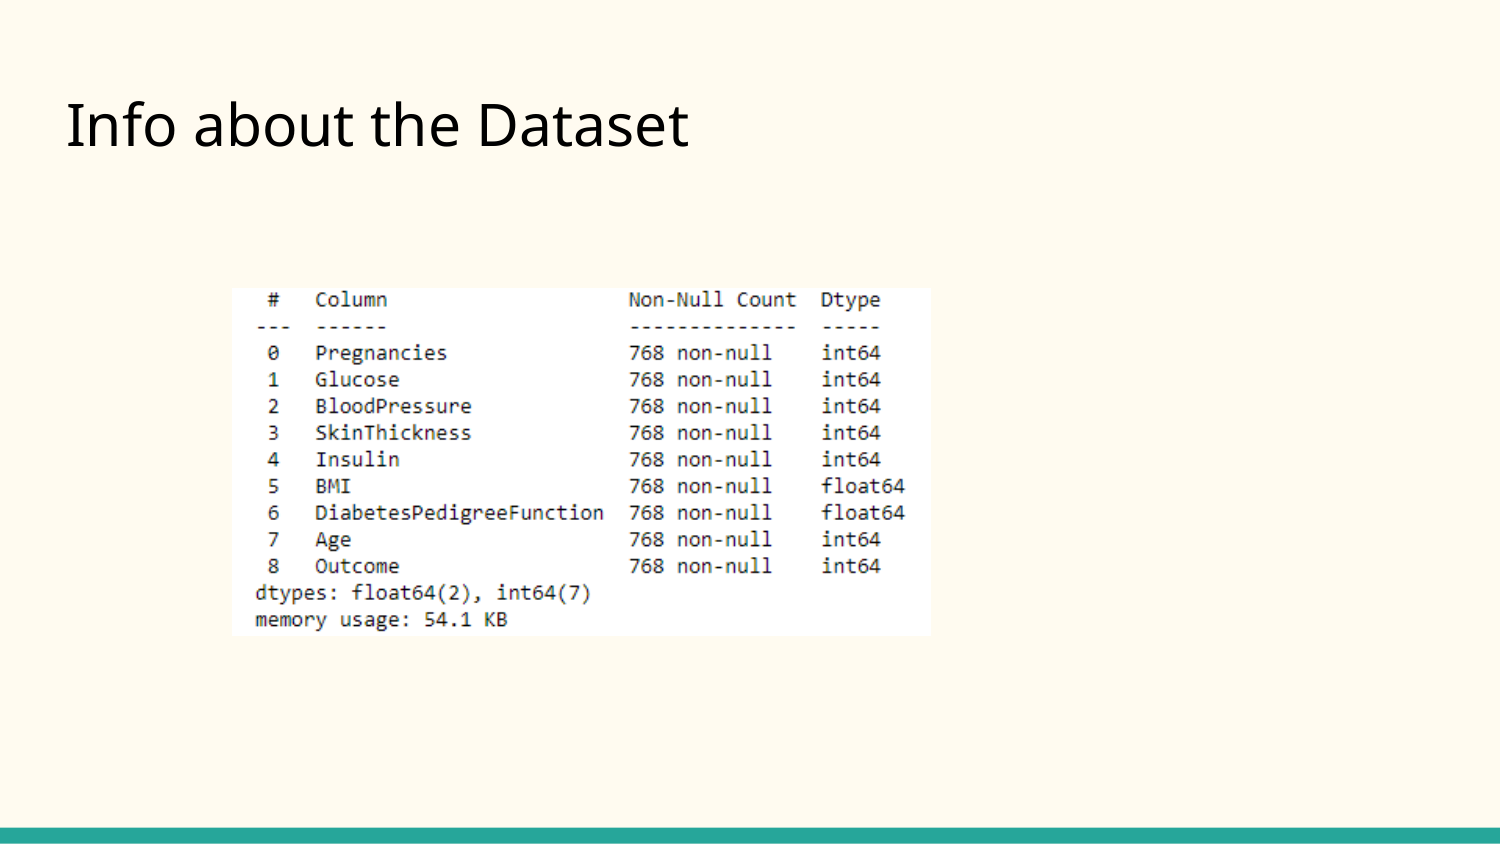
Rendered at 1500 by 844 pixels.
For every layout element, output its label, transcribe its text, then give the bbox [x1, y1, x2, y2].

picture [232, 288, 932, 636]
title Info about the Dataset [51, 72, 1449, 174]
